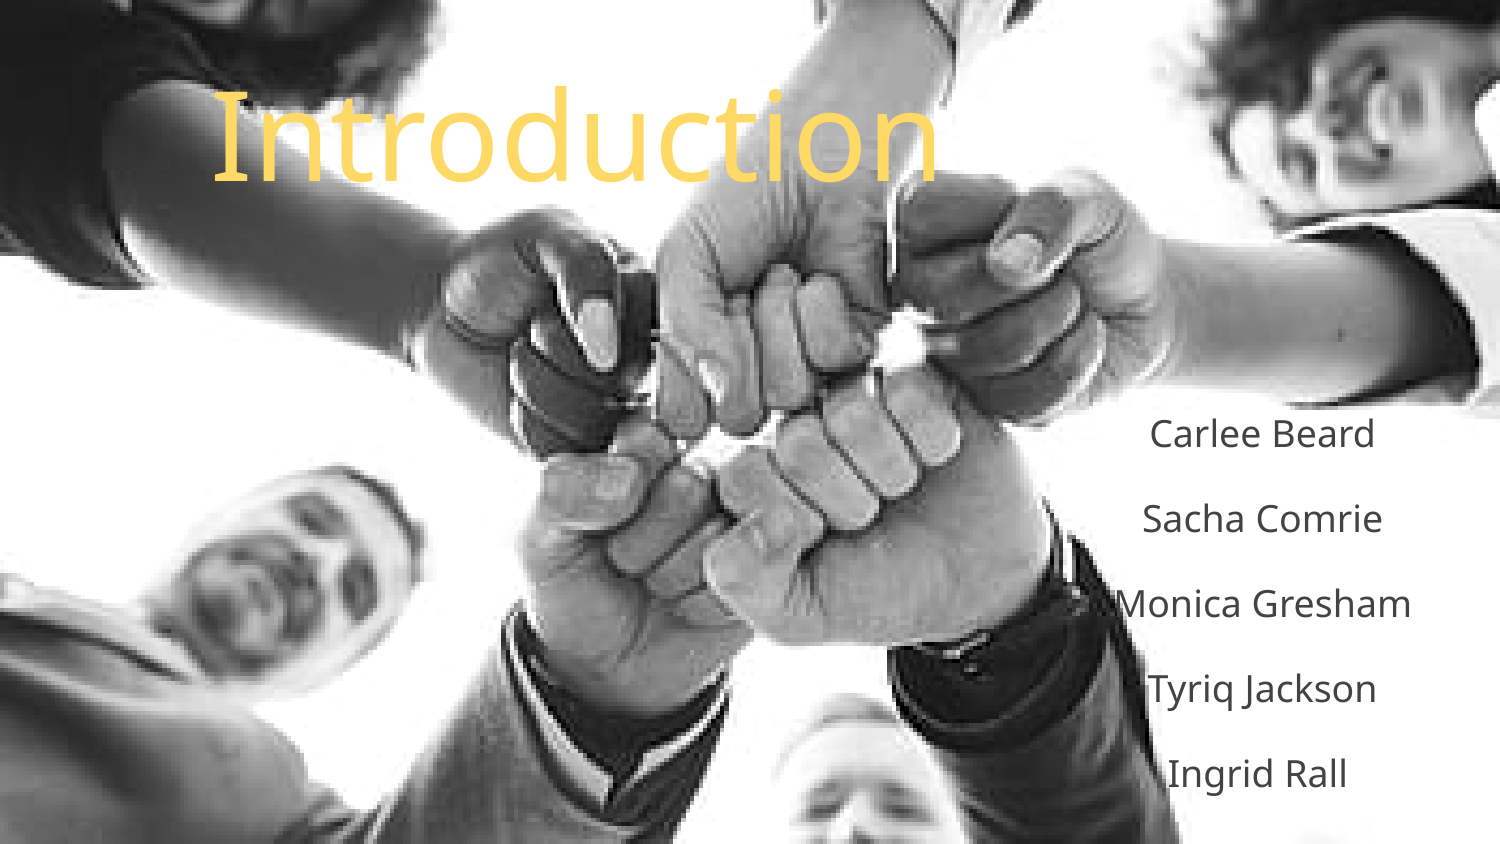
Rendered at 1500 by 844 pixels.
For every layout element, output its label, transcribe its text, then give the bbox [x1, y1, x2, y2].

title Introduction [0, 0, 1277, 221]
picture [0, 0, 1500, 844]
list Carlee Beard Sacha Comrie Monica Gresham Tyriq Jackson Ingrid Rall [977, 388, 1500, 801]
